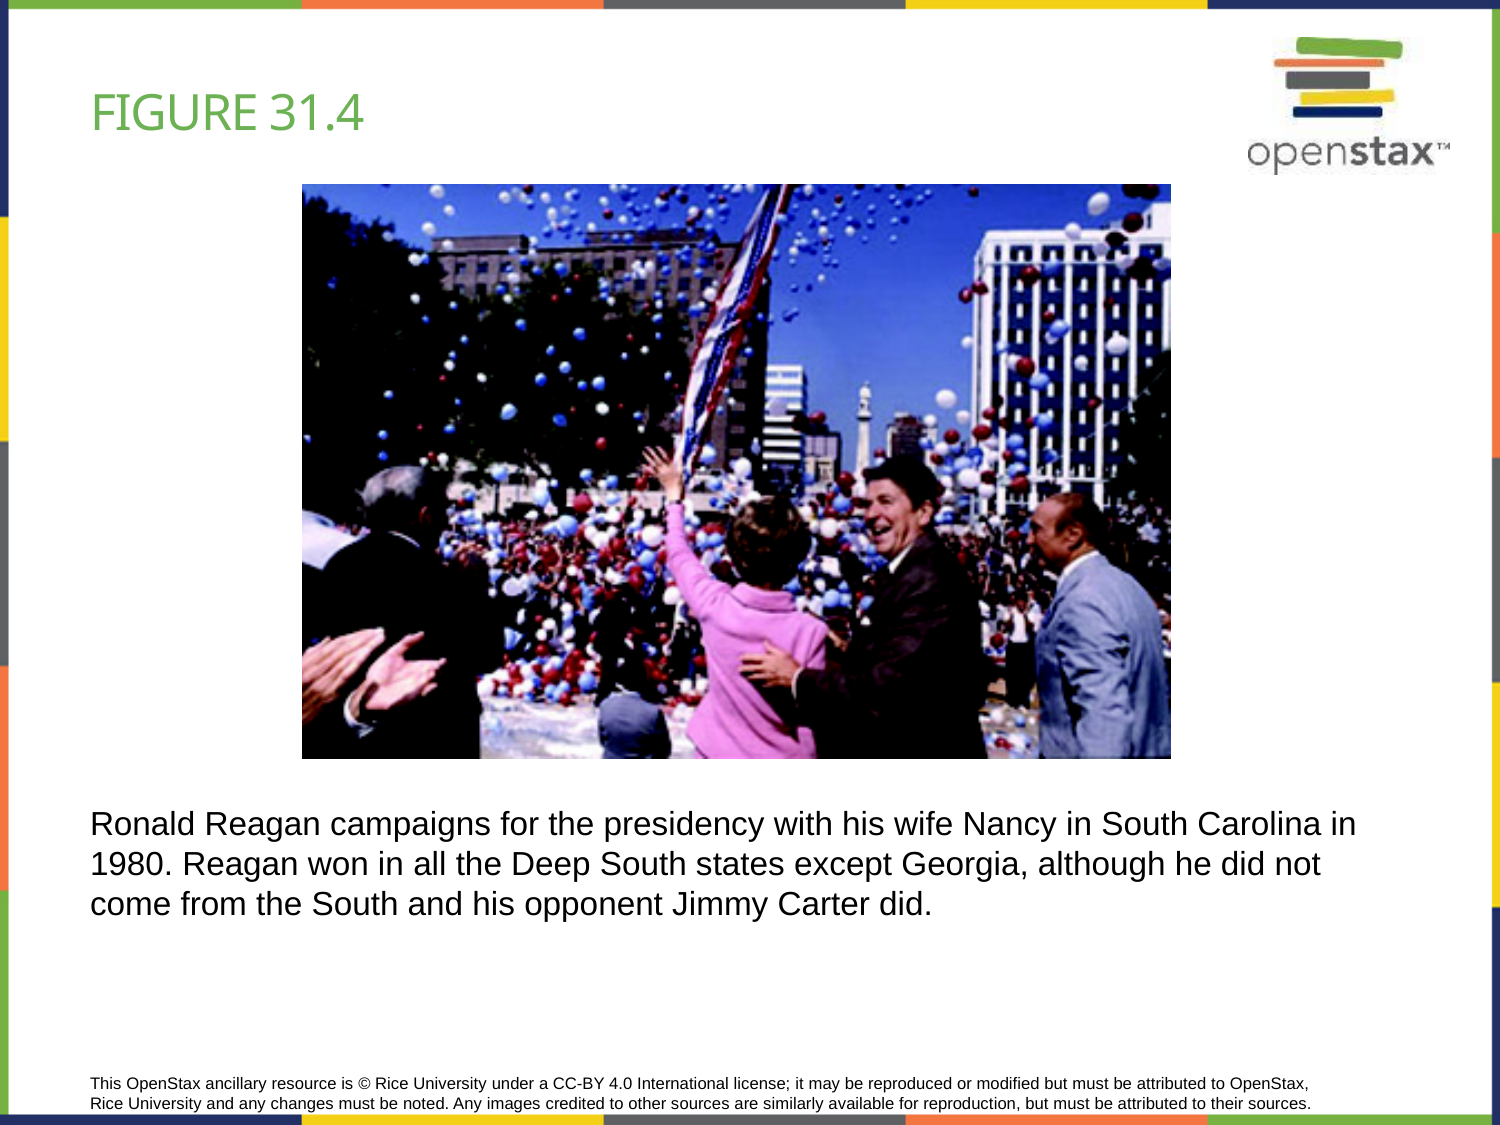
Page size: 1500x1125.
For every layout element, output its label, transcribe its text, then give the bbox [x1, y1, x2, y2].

footer This OpenStax ancillary resource is © Rice University under a CC-BY 4.0 International license; it may be reproduced or modified but must be attributed to OpenStax, Rice University and any changes must be noted. Any images credited to other sources are similarly available for reproduction, but must be attributed to their sources. [75, 1065, 1346, 1112]
list Ronald Reagan campaigns for the presidency with his wife Nancy in South Carolina in 1980. Reagan won in all the Deep South states except Georgia, although he did not come from the South and his opponent Jimmy Carter did. [75, 794, 1398, 986]
picture [0, 0, 1500, 1125]
title Figure 31.4 [75, 39, 1246, 148]
